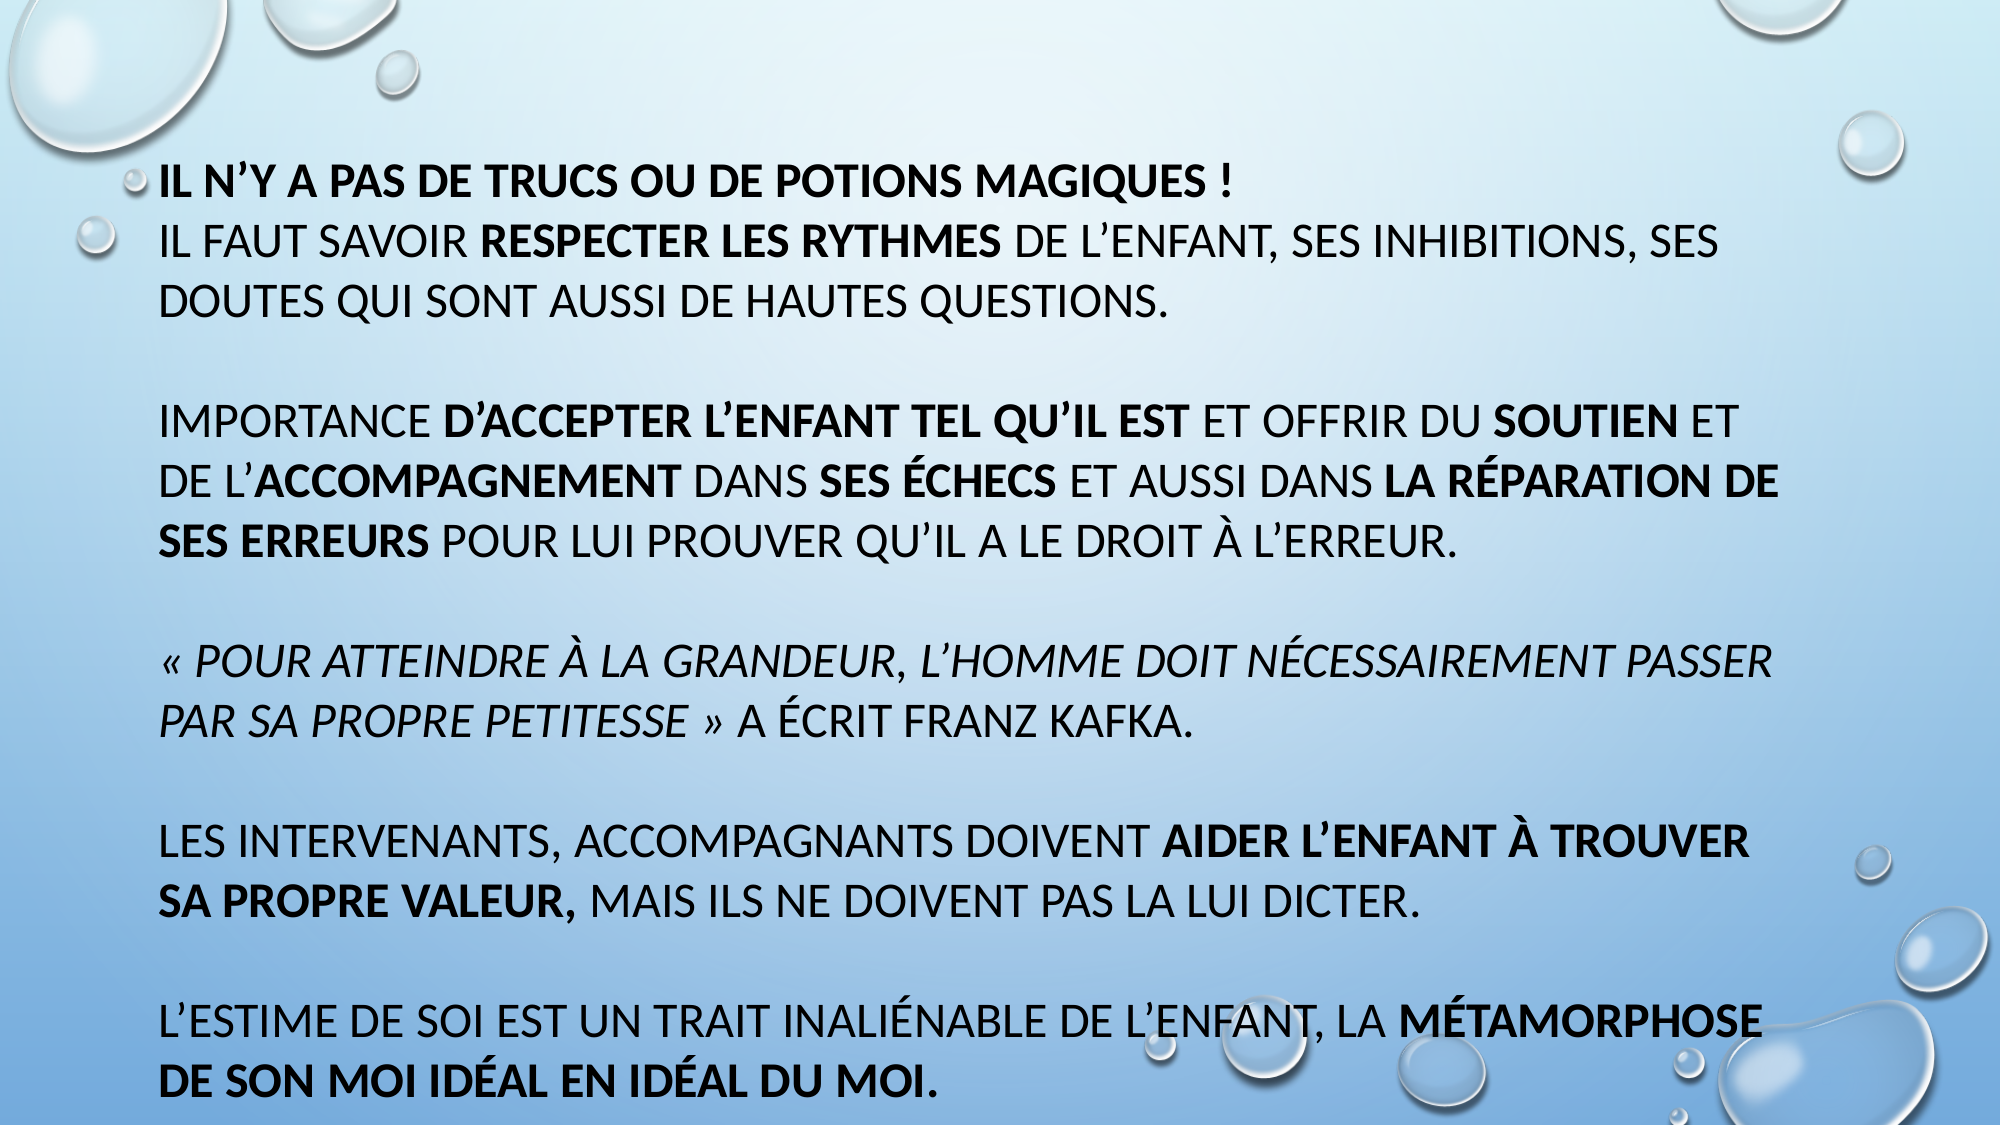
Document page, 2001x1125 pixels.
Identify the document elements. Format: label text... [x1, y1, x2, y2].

picture [0, 0, 2000, 1125]
text_box Il n’y a pas de trucs ou de potions magiques ! il faut savoir respecter les rythmes de l’enfant, ses inhibitions, ses doutes qui sont aussi de hautes questions. Importance d’accepter l’enfant tel qu’il est et offrir du soutien et de l’accompagnement dans ses échecs et aussi dans la réparation de ses erreurs pour lui prouver qu’il a le droit à l’erreur. « Pour atteindre à la grandeur, l’homme doit nécessairement passer par sa propre petitesse » a écrit Franz Kafka. Les intervenants, accompagnants doivent aider l’enfant à trouver sa propre valeur, mais ils ne doivent pas LA lui dicter. L’estime de soi est un trait inaliénable de l’enfant, la métamorphose de son moi idéal en idéal du moi. [143, 140, 1810, 1116]
